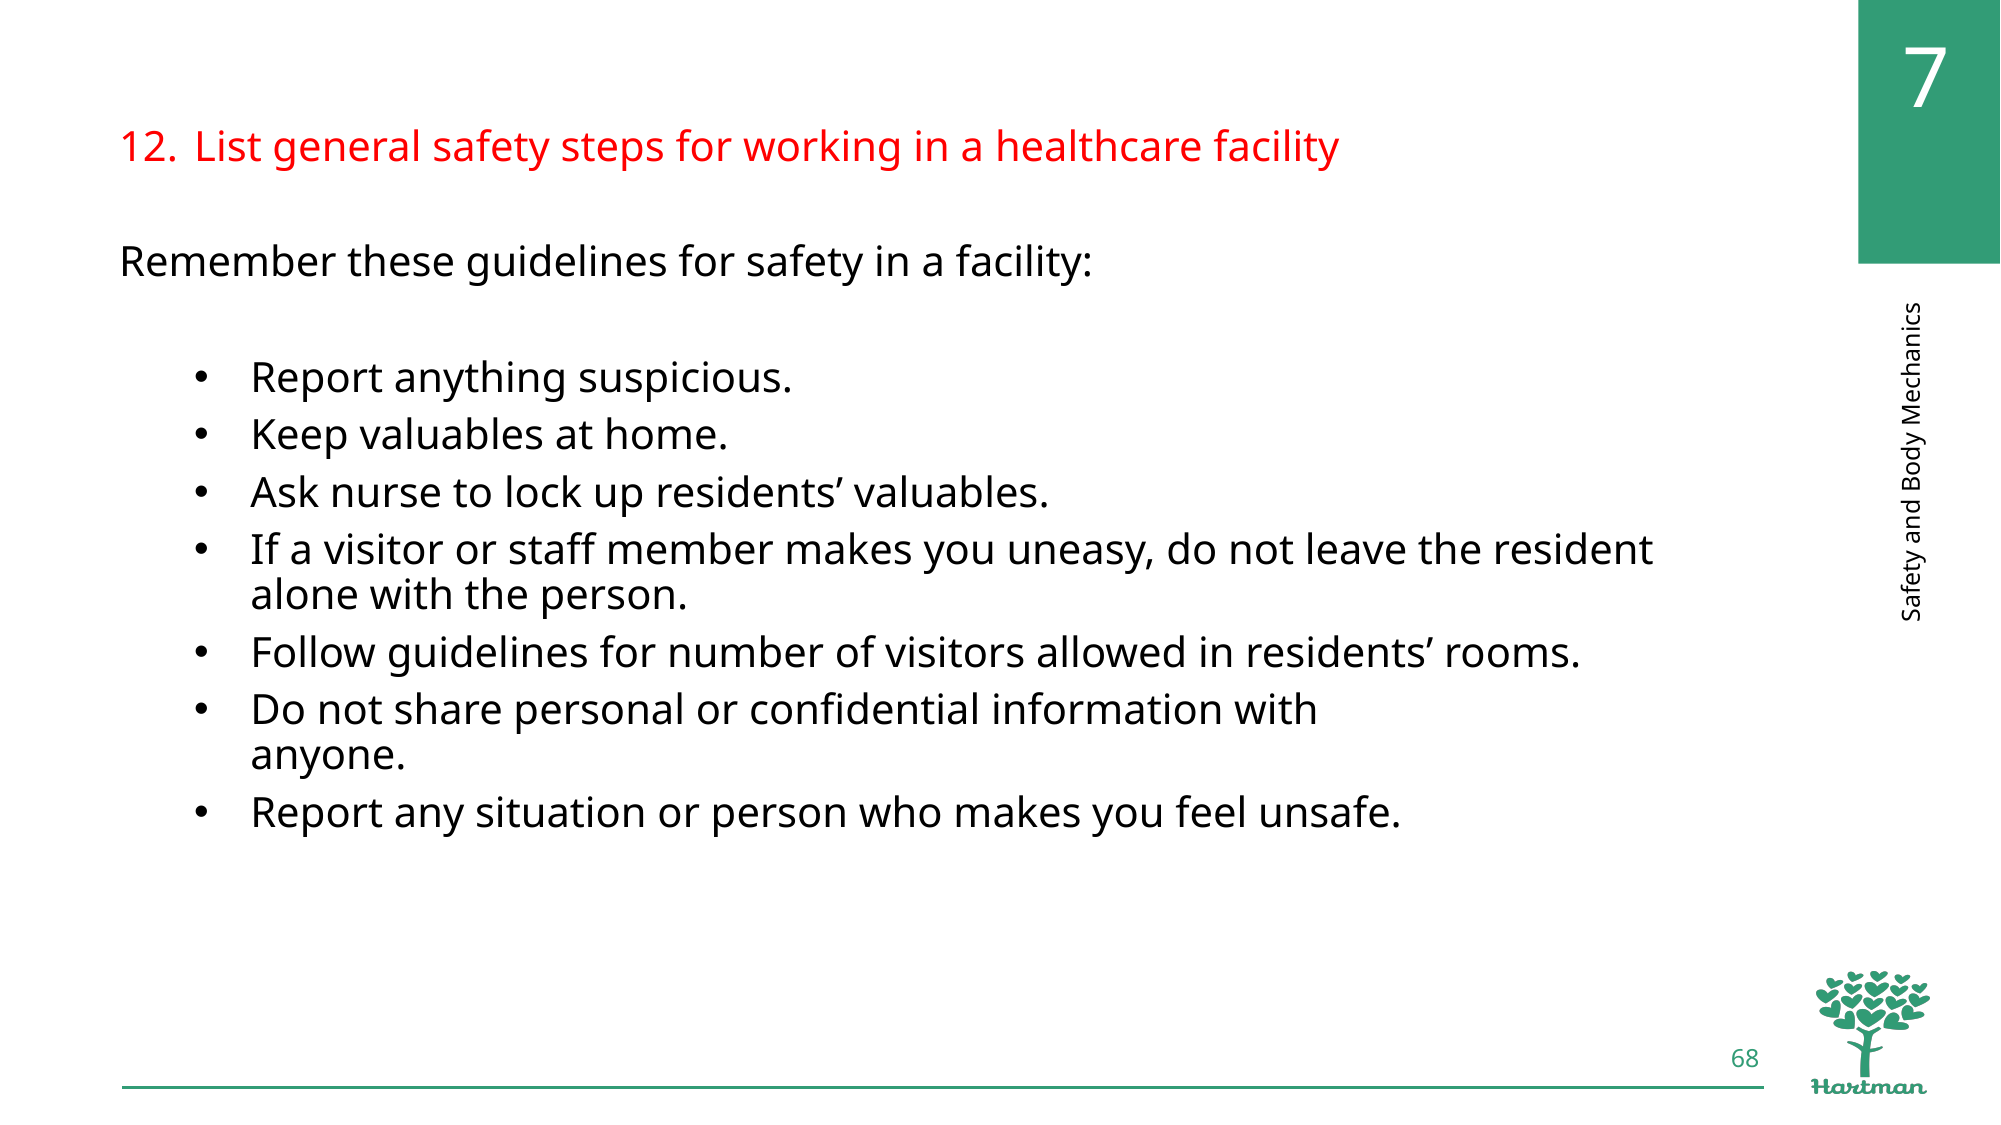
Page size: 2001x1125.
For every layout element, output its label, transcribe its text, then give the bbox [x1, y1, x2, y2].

list List general safety steps for working in a healthcare facility Remember these guidelines for safety in a facility: Report anything suspicious. Keep valuables at home. Ask nurse to lock up residents’ valuables. If a visitor or staff member makes you uneasy, do not leave the resident alone with the person. Follow guidelines for number of visitors allowed in residents’ rooms. Do not share personal or confidential information with anyone. Report any situation or person who makes you feel unsafe. [104, 118, 1784, 1014]
slide_number 68 [1561, 1030, 1775, 1090]
picture [1811, 971, 1930, 1094]
